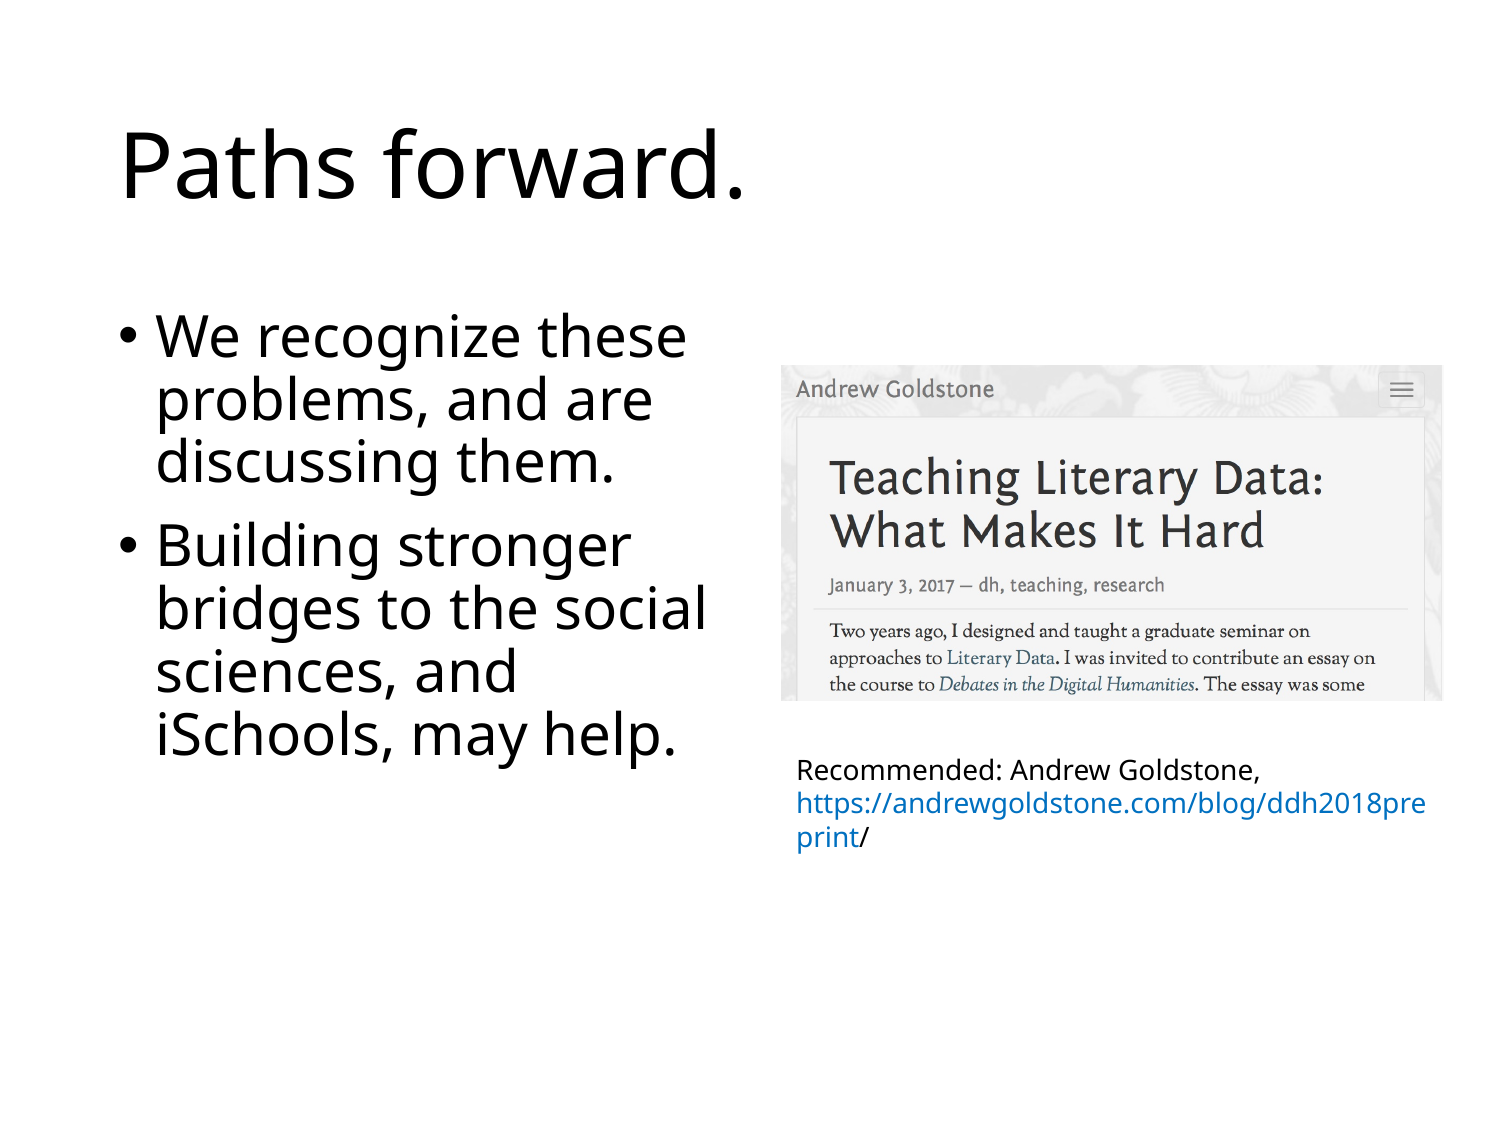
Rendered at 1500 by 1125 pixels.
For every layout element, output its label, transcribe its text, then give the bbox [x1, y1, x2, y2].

text_box Recommended: Andrew Goldstone, https://andrewgoldstone.com/blog/ddh2018preprint/ [781, 744, 1444, 861]
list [781, 365, 1444, 701]
title Paths forward. [103, 59, 1397, 278]
list We recognize these problems, and are discussing them. Building stronger bridges to the social sciences, and iSchools, may help. [103, 299, 741, 1014]
